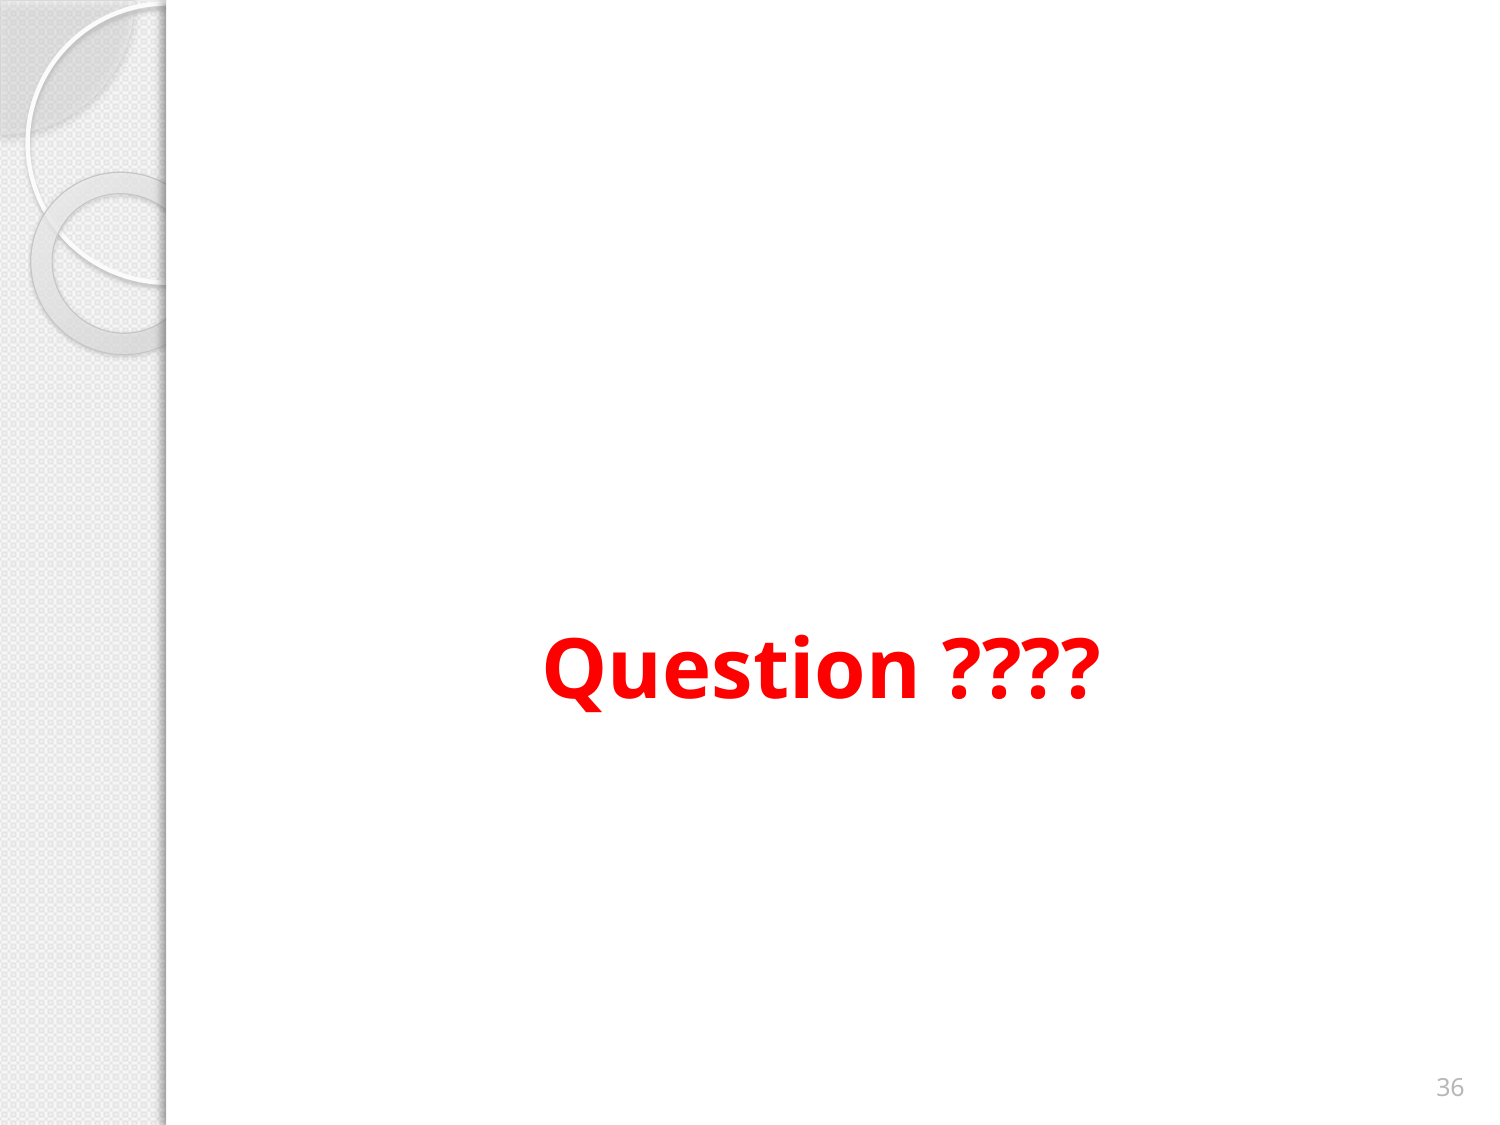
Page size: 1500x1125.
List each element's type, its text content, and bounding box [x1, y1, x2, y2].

list Question ???? [235, 237, 1395, 1025]
slide_number 36 [1413, 1034, 1488, 1113]
